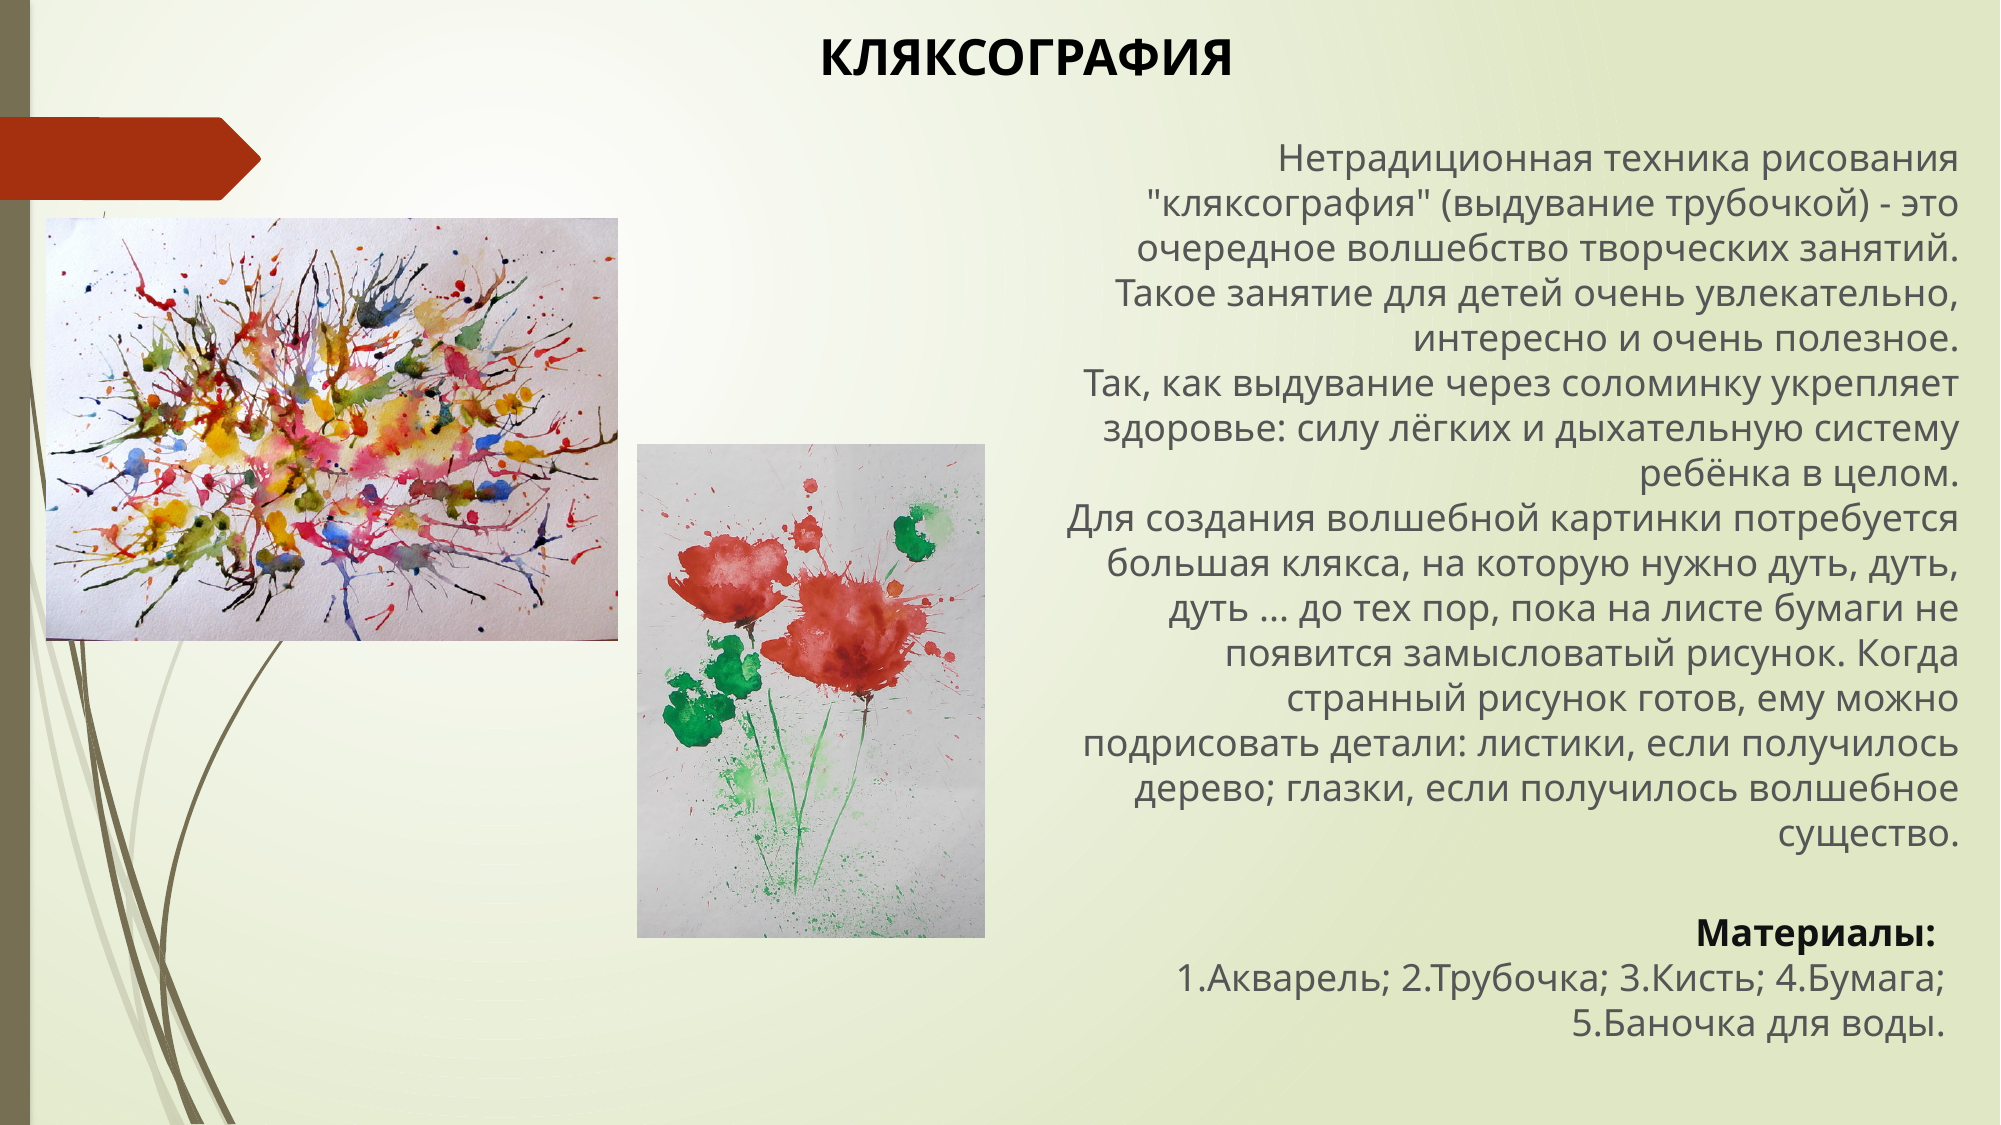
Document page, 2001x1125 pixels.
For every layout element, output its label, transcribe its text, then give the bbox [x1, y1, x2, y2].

text_box Нетрадиционная техника рисования "кляксография" (выдувание трубочкой) - это очередное волшебство творческих занятий. Такое занятие для детей очень увлекательно, интересно и очень полезное. Так, как выдувание через соломинку укрепляет здоровье: силу лёгких и дыхательную систему ребёнка в целом. Для создания волшебной картинки потребуется большая клякса, на которую нужно дуть, дуть, дуть ... до тех пор, пока на листе бумаги не появится замысловатый рисунок. Когда странный рисунок готов, ему можно подрисовать детали: листики, если получилось дерево; глазки, если получилось волшебное существо. [1035, 126, 1975, 862]
text_box КЛЯКСОГРАФИЯ [804, 17, 1250, 93]
picture [637, 443, 985, 939]
text_box Материалы: 1.Акварель; 2.Трубочка; 3.Кисть; 4.Бумага; 5.Баночка для воды. [1084, 901, 1961, 1052]
picture [46, 218, 618, 641]
